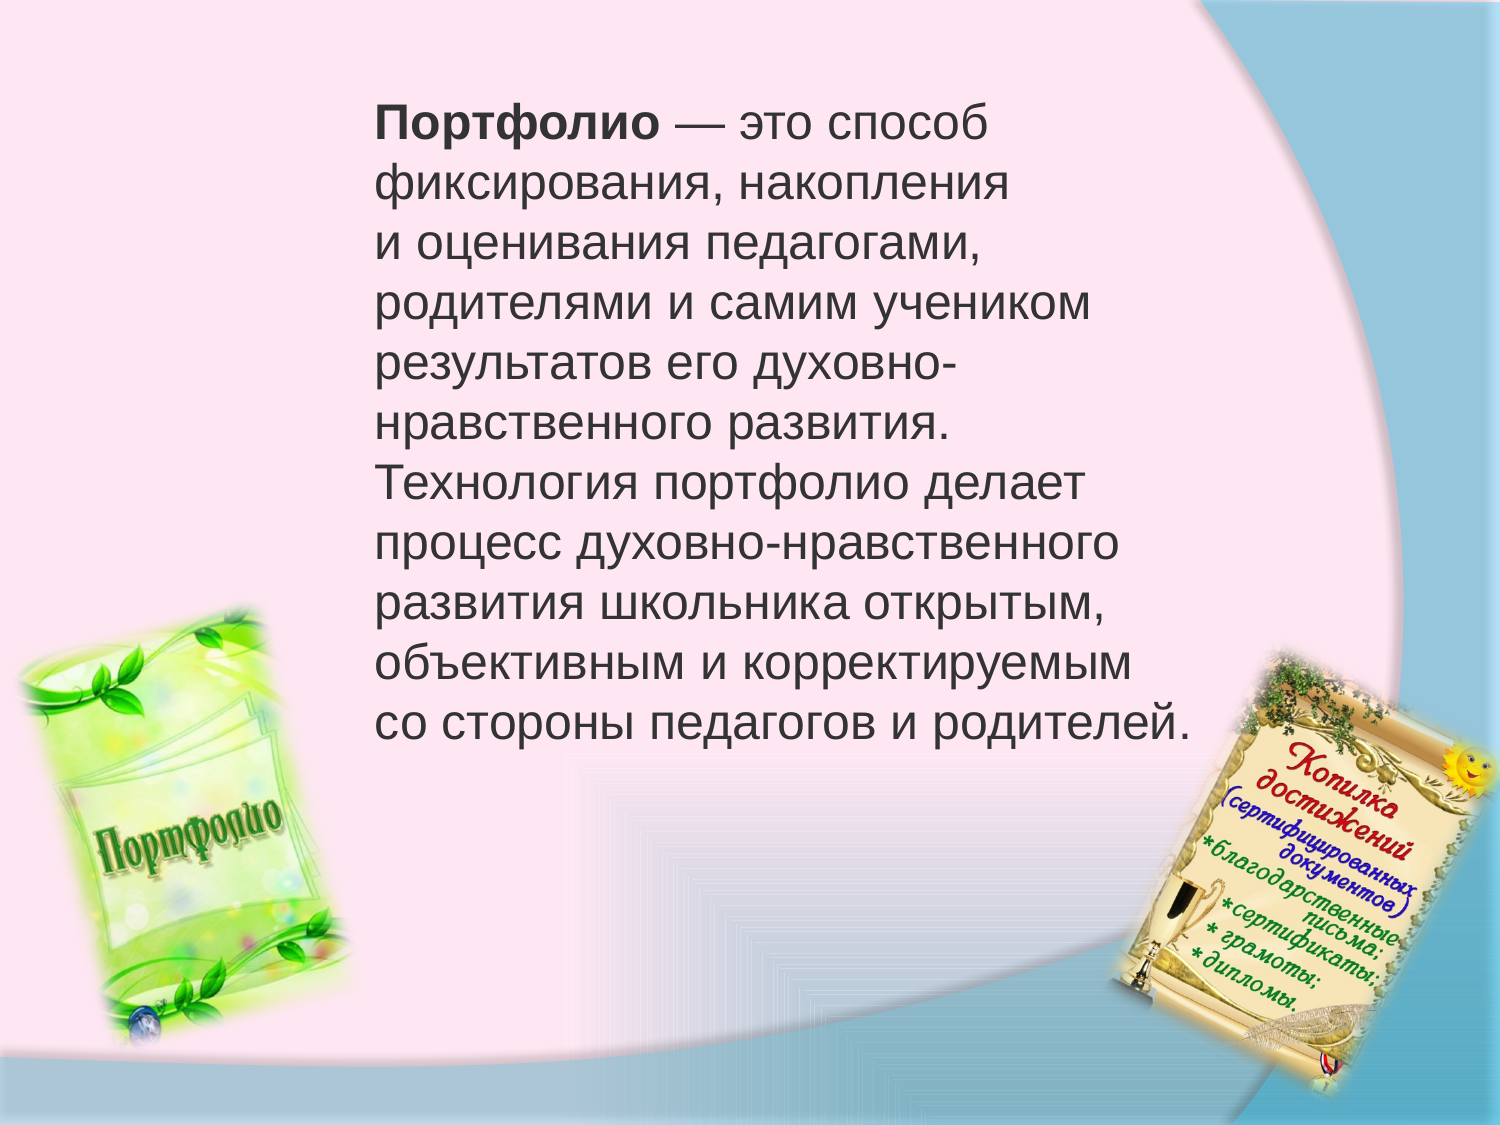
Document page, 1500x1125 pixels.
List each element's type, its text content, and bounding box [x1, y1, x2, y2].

picture [42, 613, 333, 1037]
picture [1128, 665, 1484, 1082]
text_box Портфолио — это способ фиксирования, накопления и оценивания педагогами, родителями и самим учеником результатов его духовно-нравственного развития. Технология портфолио делает процесс духовно-нравственного развития школьника открытым, объективным и корректируемым со стороны педагогов и родителей. [360, 81, 1264, 757]
